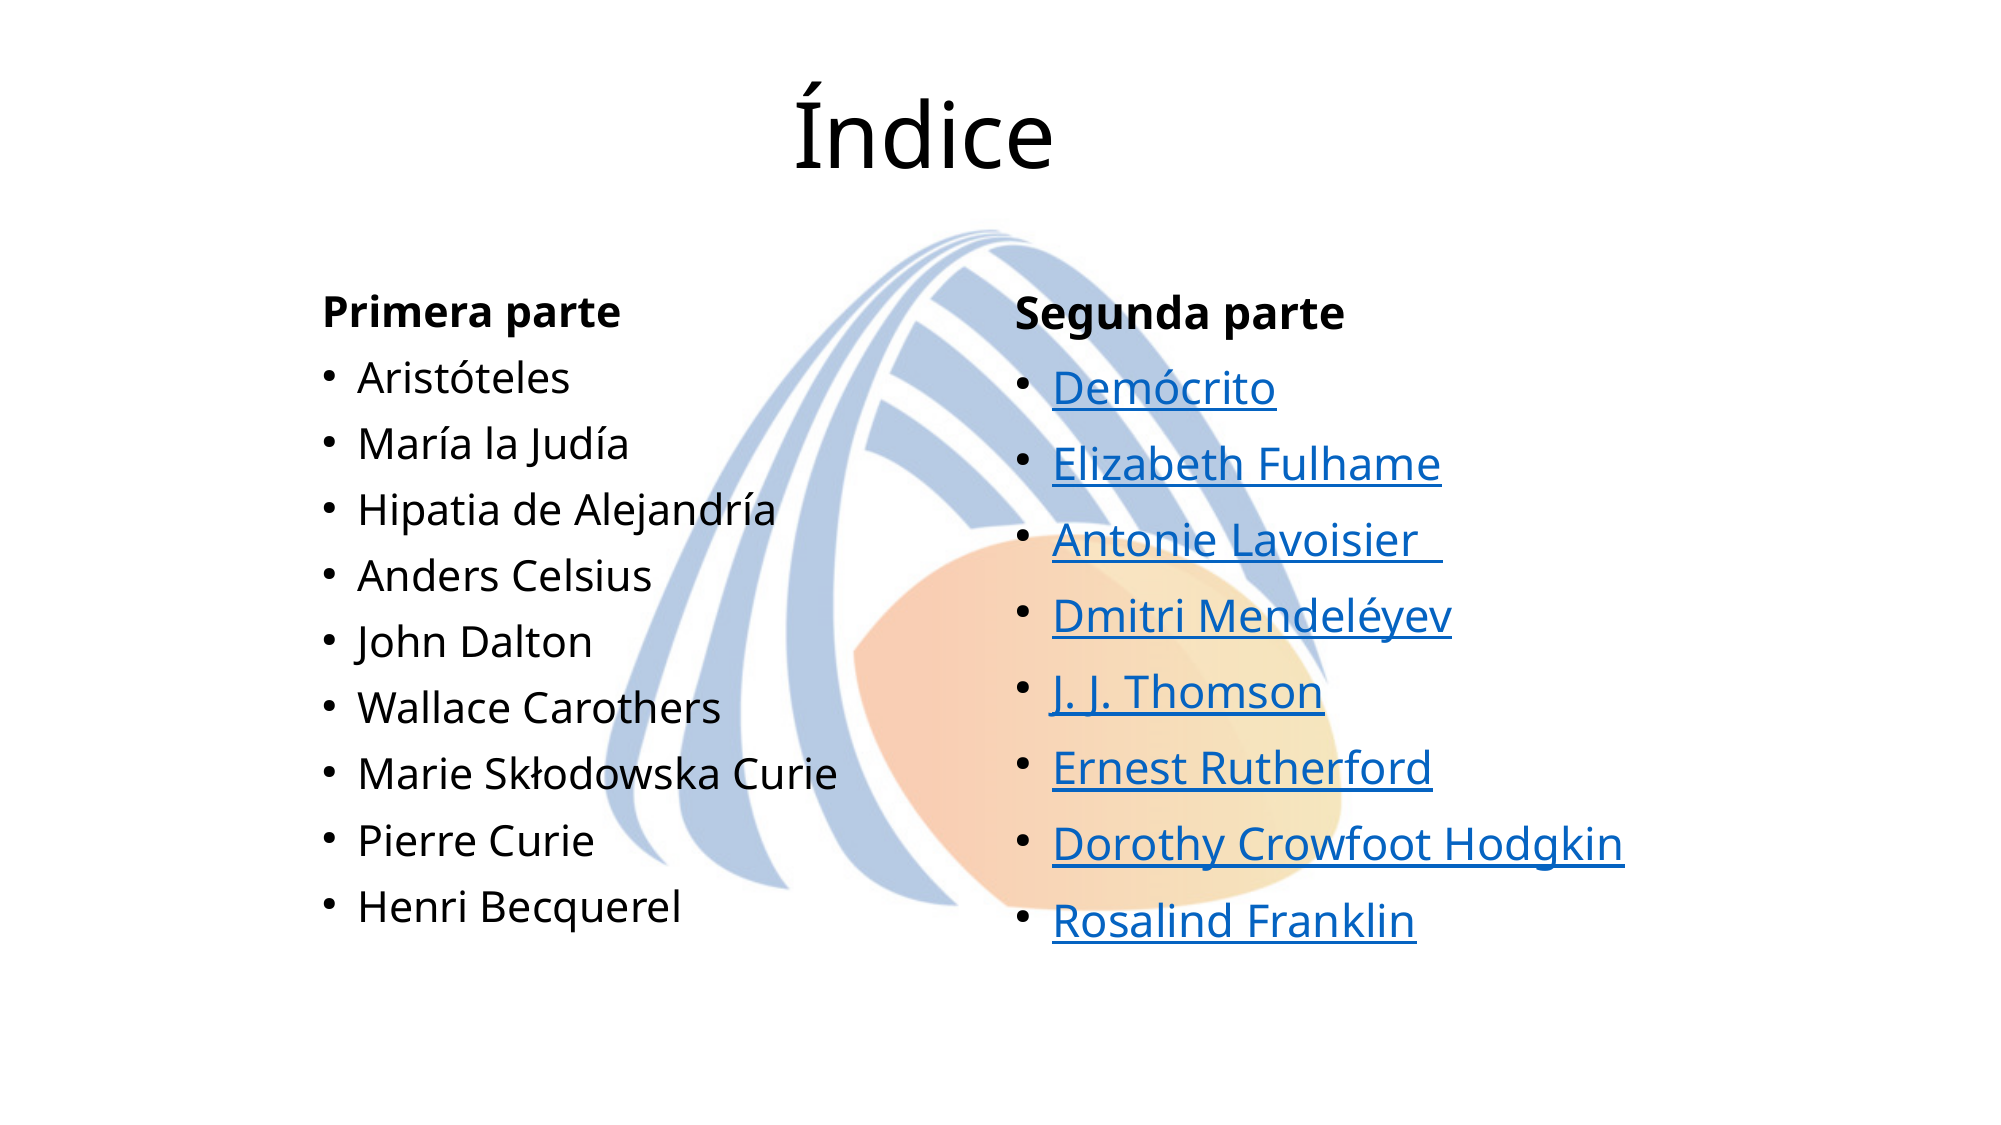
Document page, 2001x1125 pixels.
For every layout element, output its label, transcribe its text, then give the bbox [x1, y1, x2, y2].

list Segunda parte Demócrito Elizabeth Fulhame Antonie Lavoisier Dmitri Mendeléyev J. J. Thomson Ernest Rutherford Dorothy Crowfoot Hodgkin Rosalind Franklin [999, 282, 1724, 1047]
title Índice [249, 37, 1600, 241]
list Primera parte Aristóteles María la Judía Hipatia de Alejandría Anders Celsius John Dalton Wallace Carothers Marie Skłodowska Curie Pierre Curie Henri Becquerel [306, 282, 999, 943]
